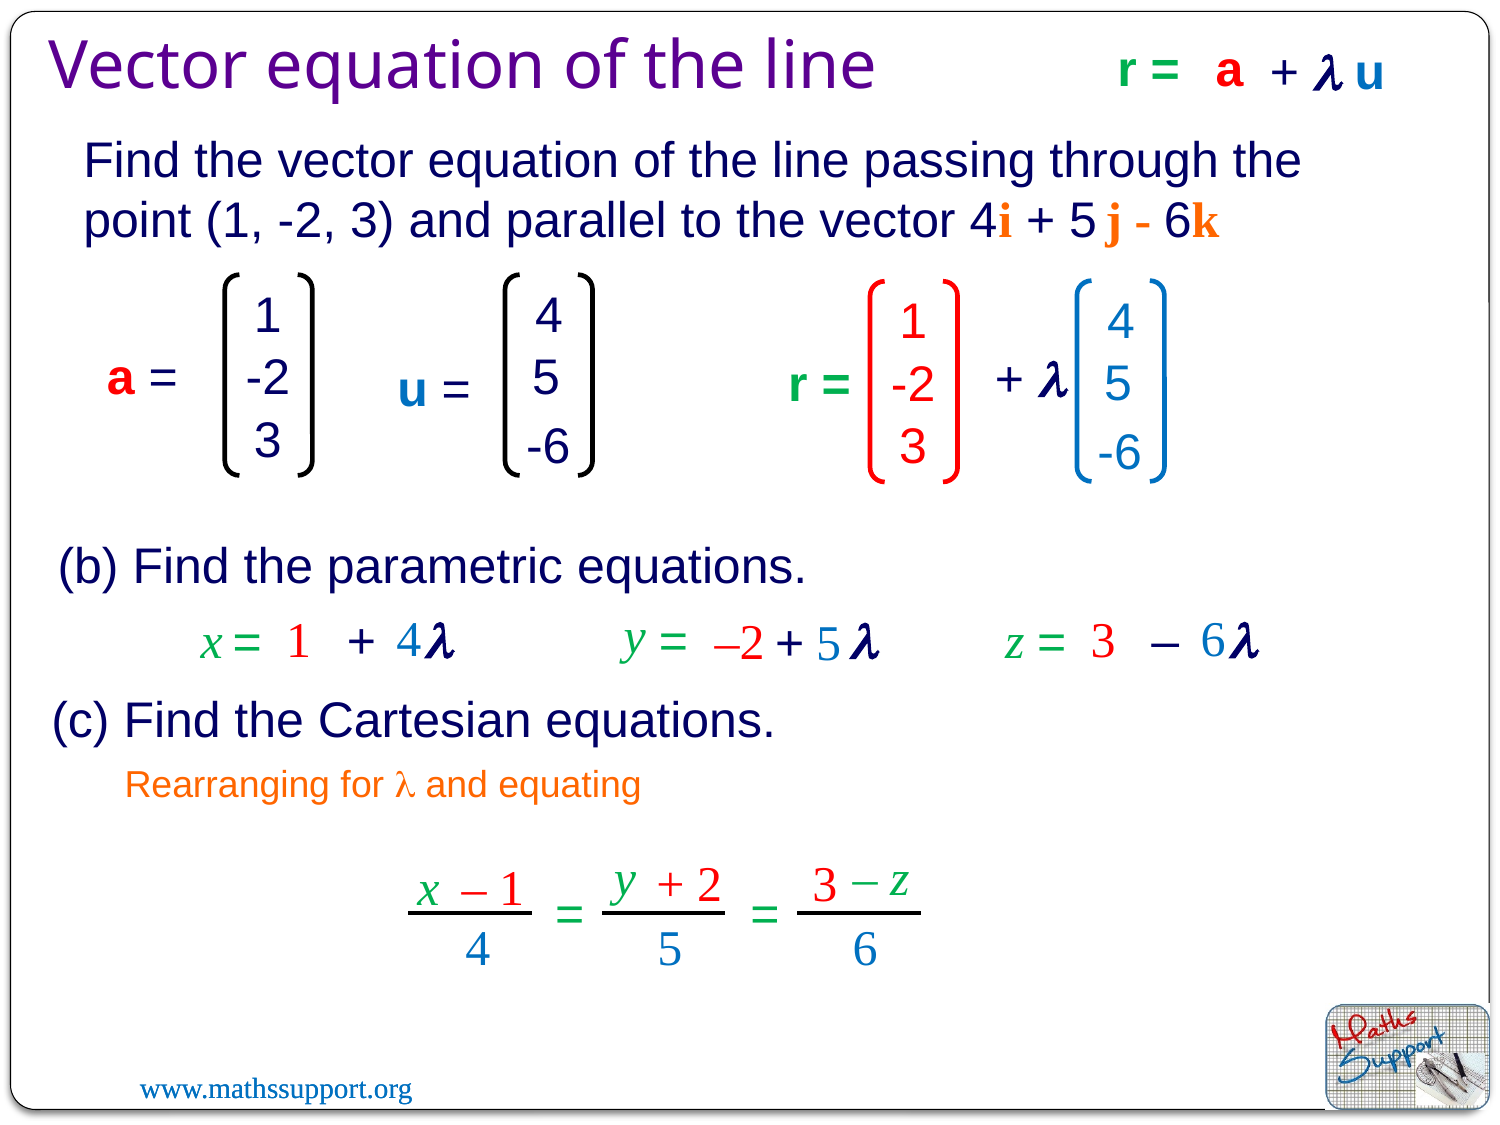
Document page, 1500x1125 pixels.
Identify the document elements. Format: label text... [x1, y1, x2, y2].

text_box –2 [699, 602, 780, 678]
text_box Rearranging for l and equating [109, 753, 689, 813]
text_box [869, 280, 958, 483]
text_box = [735, 873, 795, 949]
text_box 4 [381, 599, 437, 674]
text_box 3 [797, 844, 853, 911]
text_box [1324, 1008, 1488, 1110]
text_box y [609, 596, 662, 672]
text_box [224, 274, 313, 476]
text_box – z [837, 838, 925, 913]
text_box – [1136, 601, 1200, 676]
text_box (c) Find the Cartesian equations. [36, 680, 1013, 756]
text_box Find the vector equation of the line passing through the point (1, -2, 3) and parallel to the vector 4i + 5 j - 6k [68, 120, 1381, 264]
text_box a [1200, 28, 1259, 104]
text_box [130, 1079, 414, 1113]
text_box 6 [1185, 598, 1241, 674]
text_box z [990, 601, 1040, 677]
text_box + l u [1254, 32, 1412, 108]
text_box x [402, 847, 455, 923]
text_box = [644, 601, 703, 677]
text_box l [834, 600, 911, 676]
text_box 3 [1075, 599, 1131, 675]
text_box y [599, 838, 652, 913]
text_box = [217, 602, 277, 677]
text_box + l [979, 339, 1070, 414]
picture [1325, 1003, 1490, 1110]
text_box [1076, 280, 1165, 489]
text_box = [540, 873, 600, 949]
text_box 5 [642, 923, 698, 983]
text_box 4 [450, 923, 506, 983]
text_box r = [1102, 28, 1196, 104]
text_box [504, 274, 593, 483]
text_box + 2 [641, 844, 738, 919]
text_box l [409, 600, 473, 675]
text_box r = [773, 343, 864, 419]
text_box 6 [837, 923, 893, 983]
text_box 1 [271, 599, 327, 675]
text_box + [760, 603, 835, 678]
text_box = [1022, 602, 1082, 677]
text_box a = [92, 337, 193, 412]
text_box l [1214, 600, 1277, 675]
text_box u = [382, 349, 486, 425]
text_box x [185, 601, 238, 677]
text_box – 1 [446, 848, 540, 924]
text_box Vector equation of the line [33, 13, 990, 117]
text_box + [332, 601, 395, 677]
text_box (b) Find the parametric equations. [42, 526, 1019, 601]
